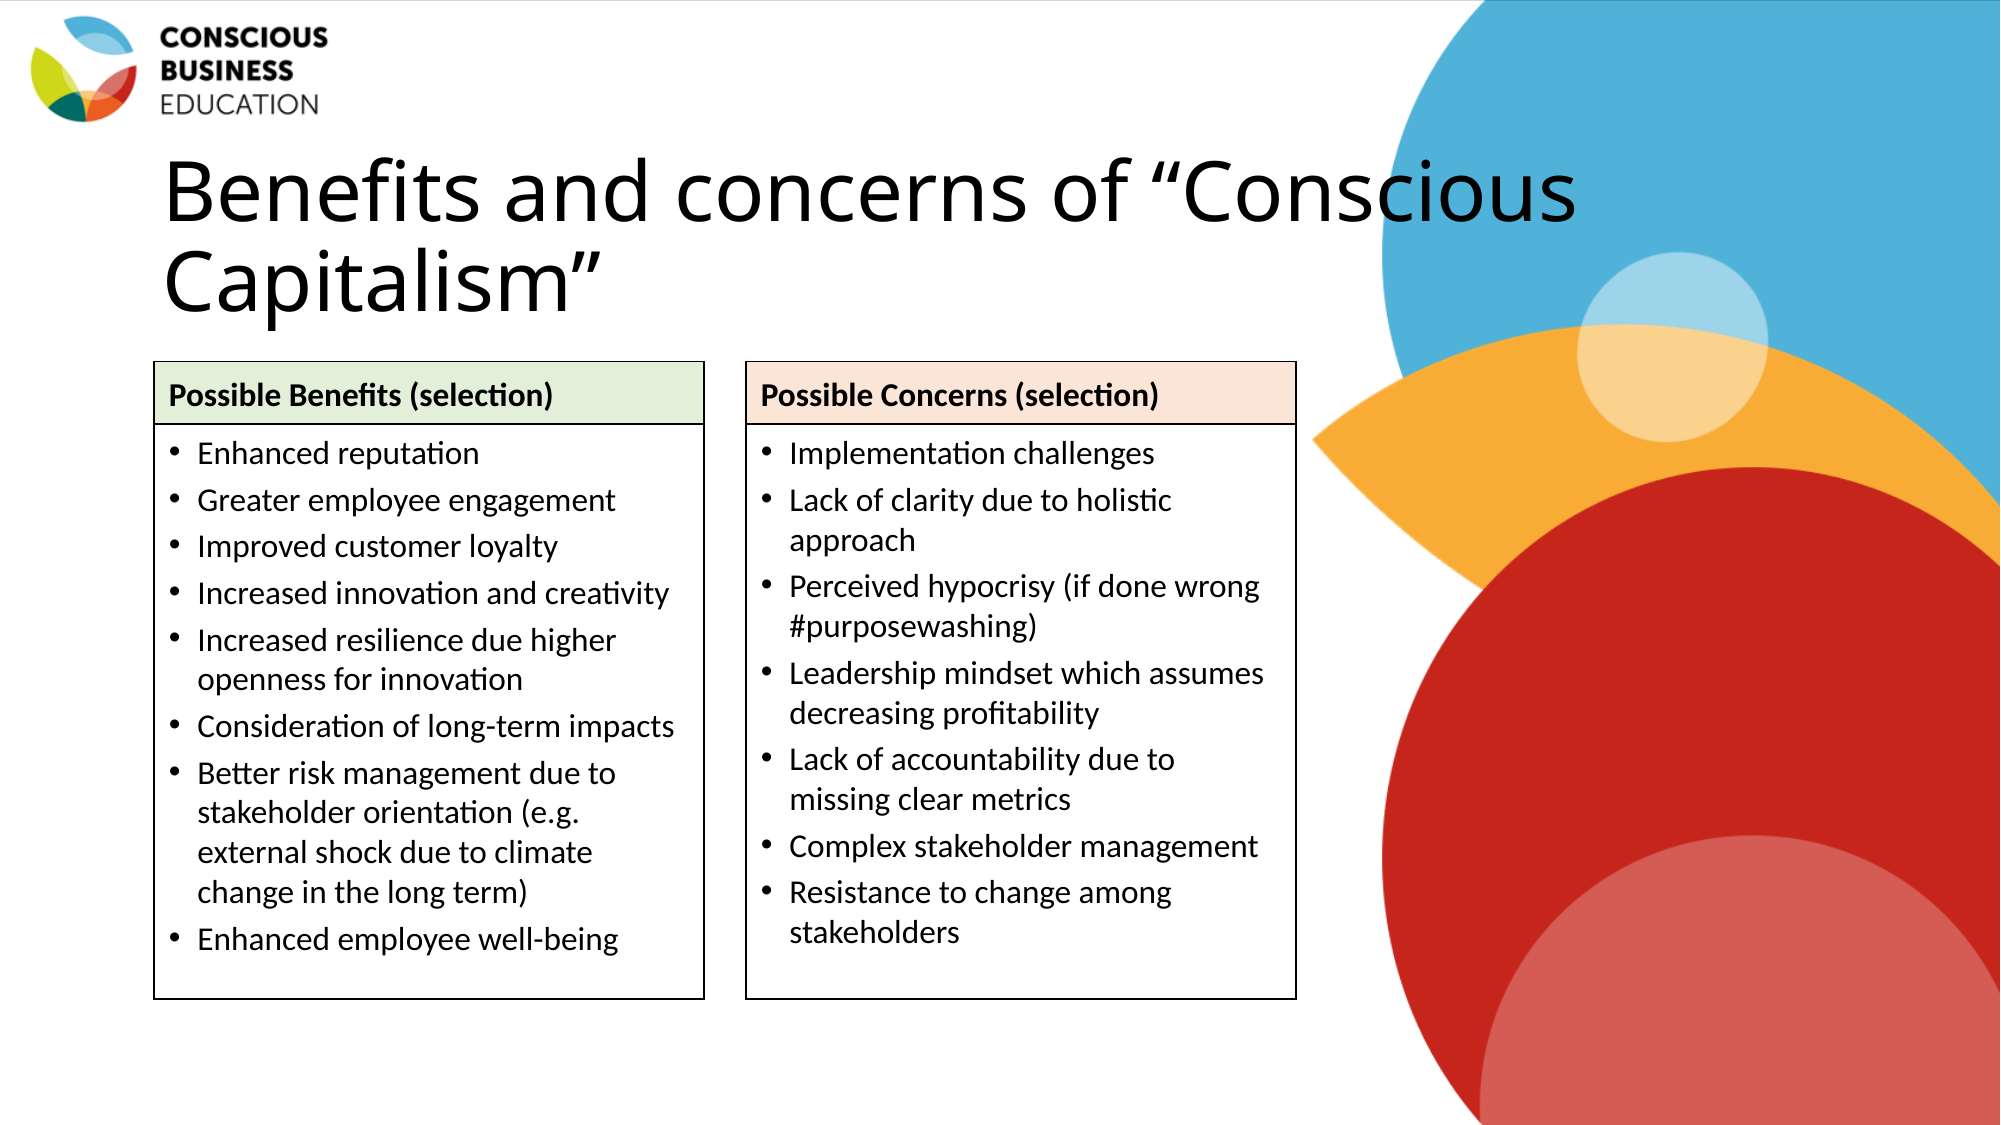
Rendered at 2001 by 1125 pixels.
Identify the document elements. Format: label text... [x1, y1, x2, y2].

slide_number 14 [1412, 1042, 1863, 1103]
picture [0, 0, 2000, 1125]
title Benefits and concerns of “Conscious Capitalism” [147, 130, 1873, 349]
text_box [153, 361, 704, 999]
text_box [746, 361, 1296, 999]
